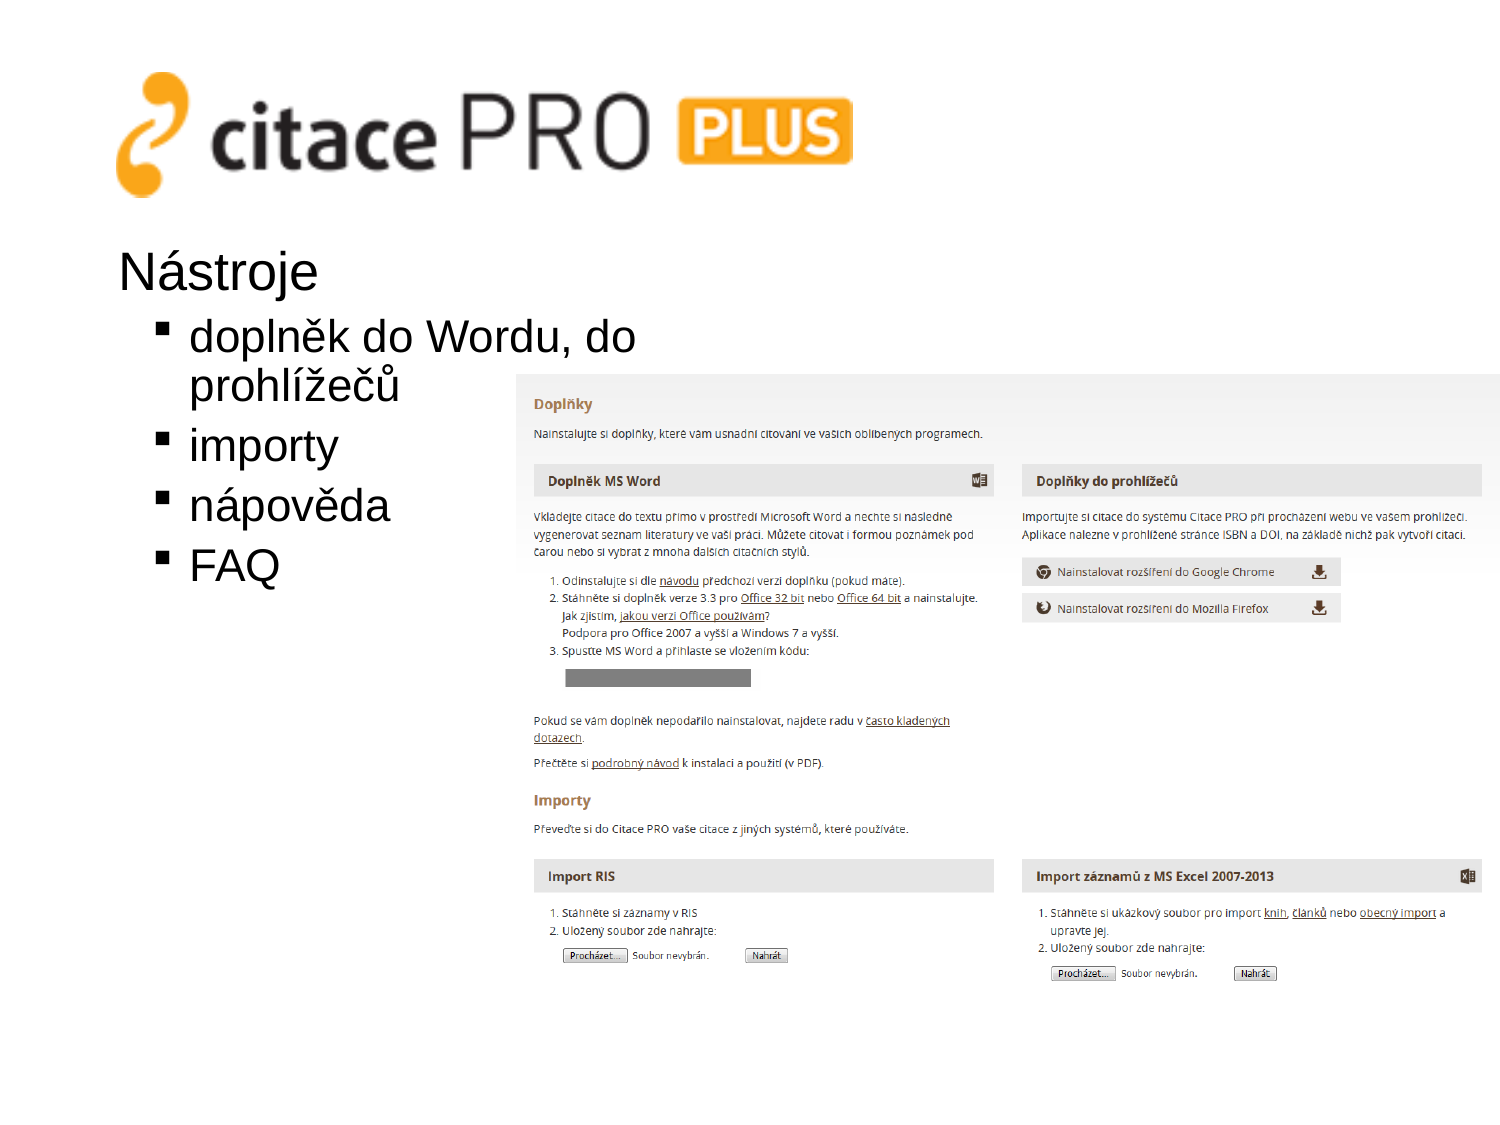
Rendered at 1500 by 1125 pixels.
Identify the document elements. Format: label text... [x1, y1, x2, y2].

picture [116, 72, 853, 198]
picture [516, 374, 1500, 1002]
list Nástroje doplněk do Wordu, do prohlížečů importy nápověda FAQ [103, 232, 778, 861]
